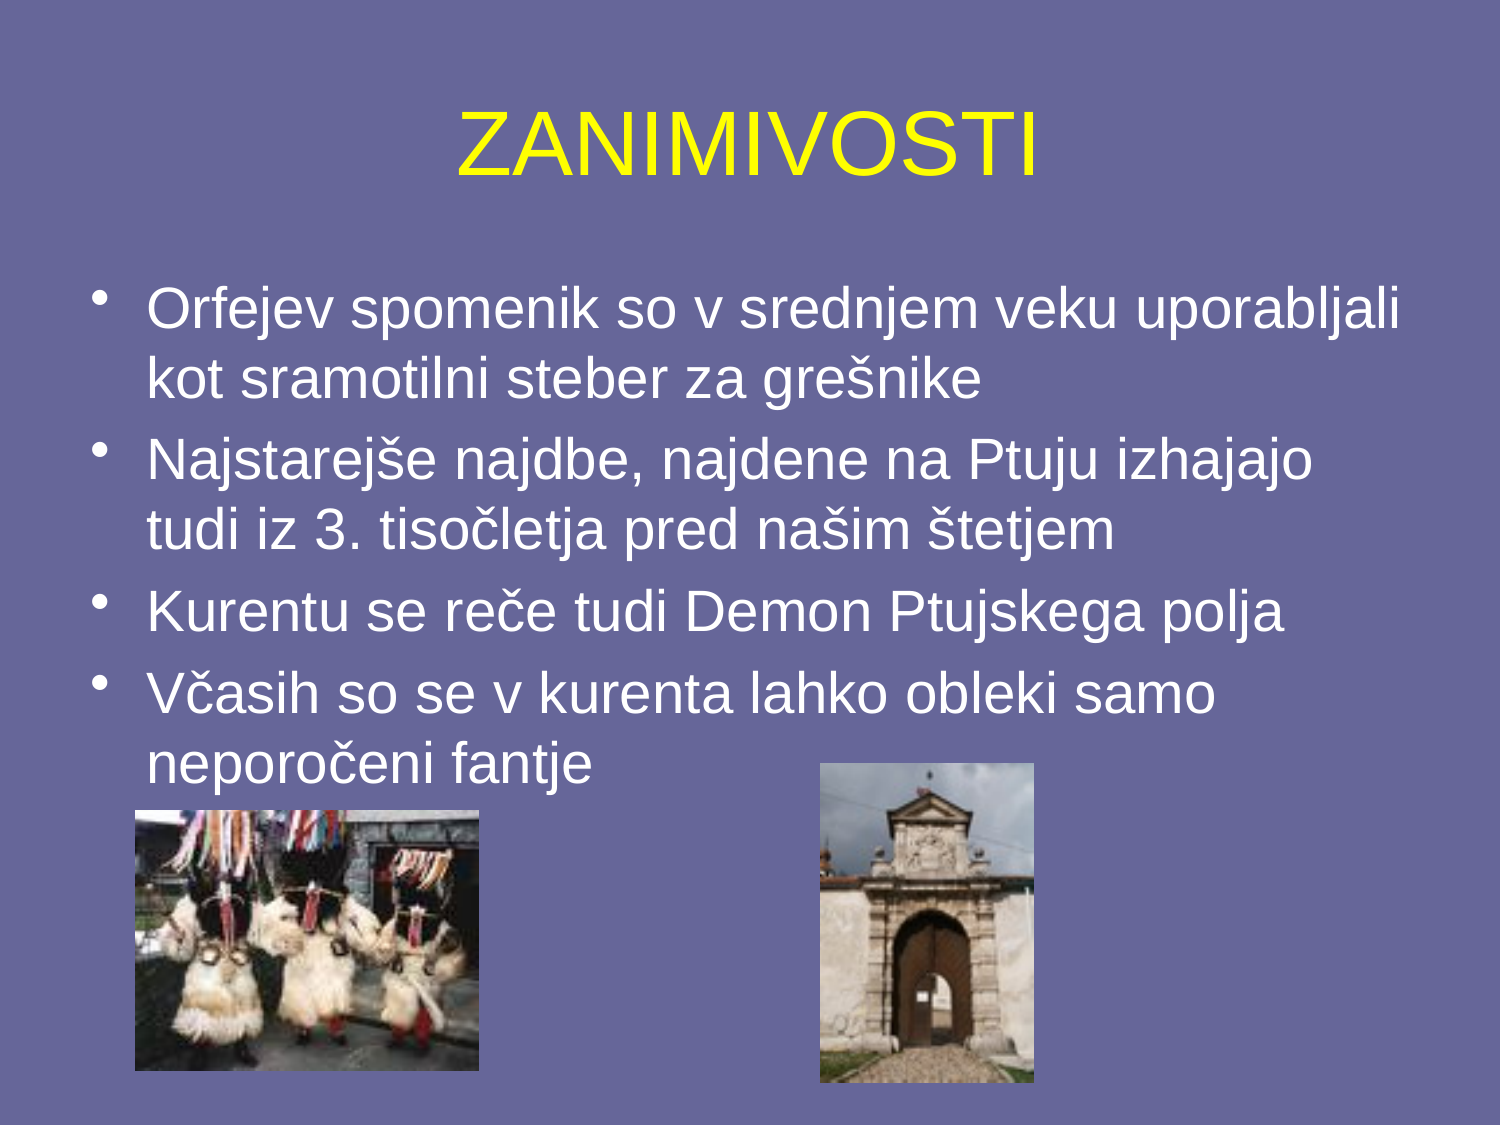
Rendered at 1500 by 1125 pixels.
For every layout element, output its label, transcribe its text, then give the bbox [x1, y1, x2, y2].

title ZANIMIVOSTI [75, 45, 1425, 233]
list Orfejev spomenik so v srednjem veku uporabljali kot sramotilni steber za grešnike Najstarejše najdbe, najdene na Ptuju izhajajo tudi iz 3. tisočletja pred našim štetjem Kurentu se reče tudi Demon Ptujskega polja Včasih so se v kurenta lahko obleki samo neporočeni fantje [75, 262, 1425, 1005]
picture [820, 763, 1034, 1083]
picture [135, 810, 479, 1071]
